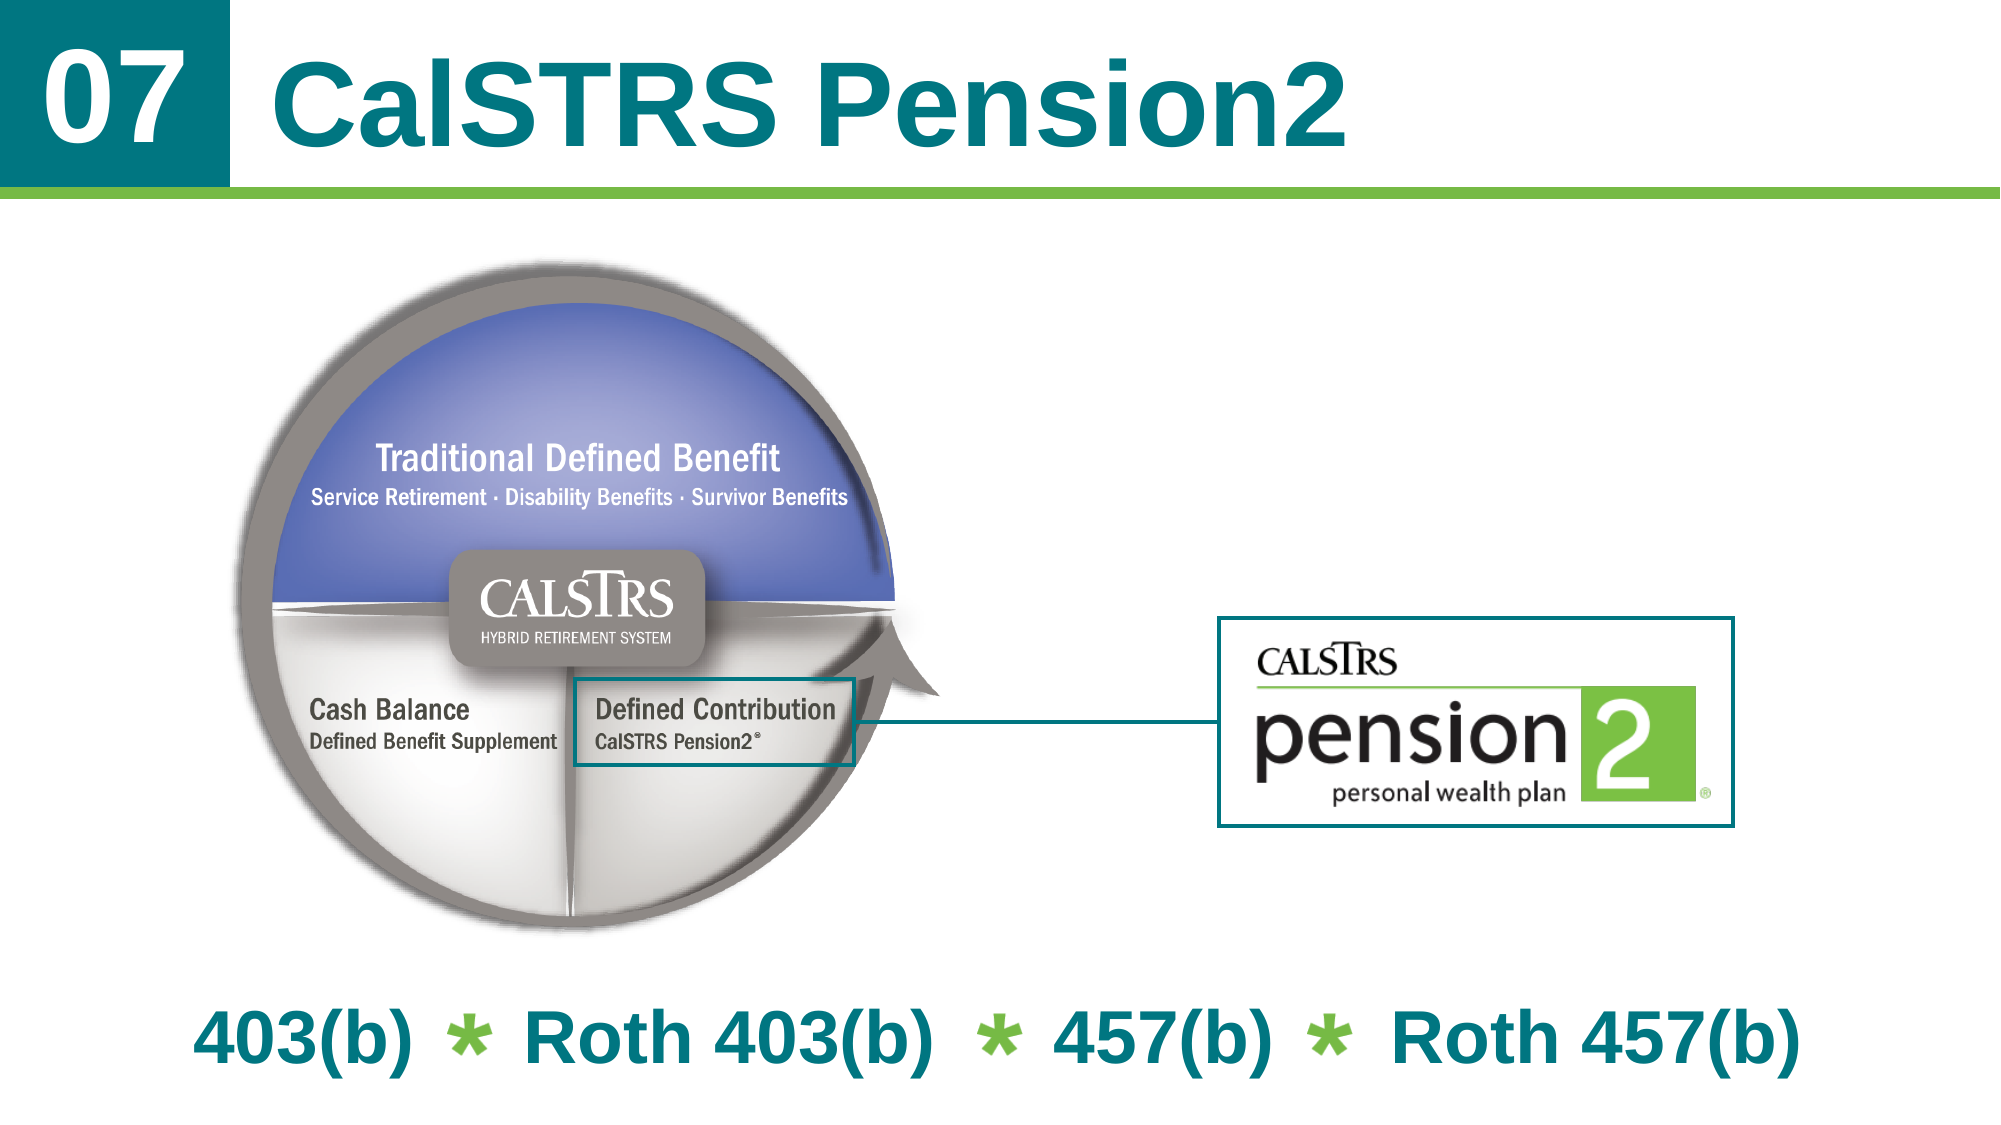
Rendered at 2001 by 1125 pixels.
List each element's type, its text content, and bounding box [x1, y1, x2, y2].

text_box [0, 0, 231, 187]
text_box 07 [25, 27, 205, 172]
text_box CalSTRS Pension2 [255, 1, 1975, 192]
picture [157, 192, 994, 1016]
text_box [575, 617, 1733, 827]
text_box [178, 981, 1822, 1088]
